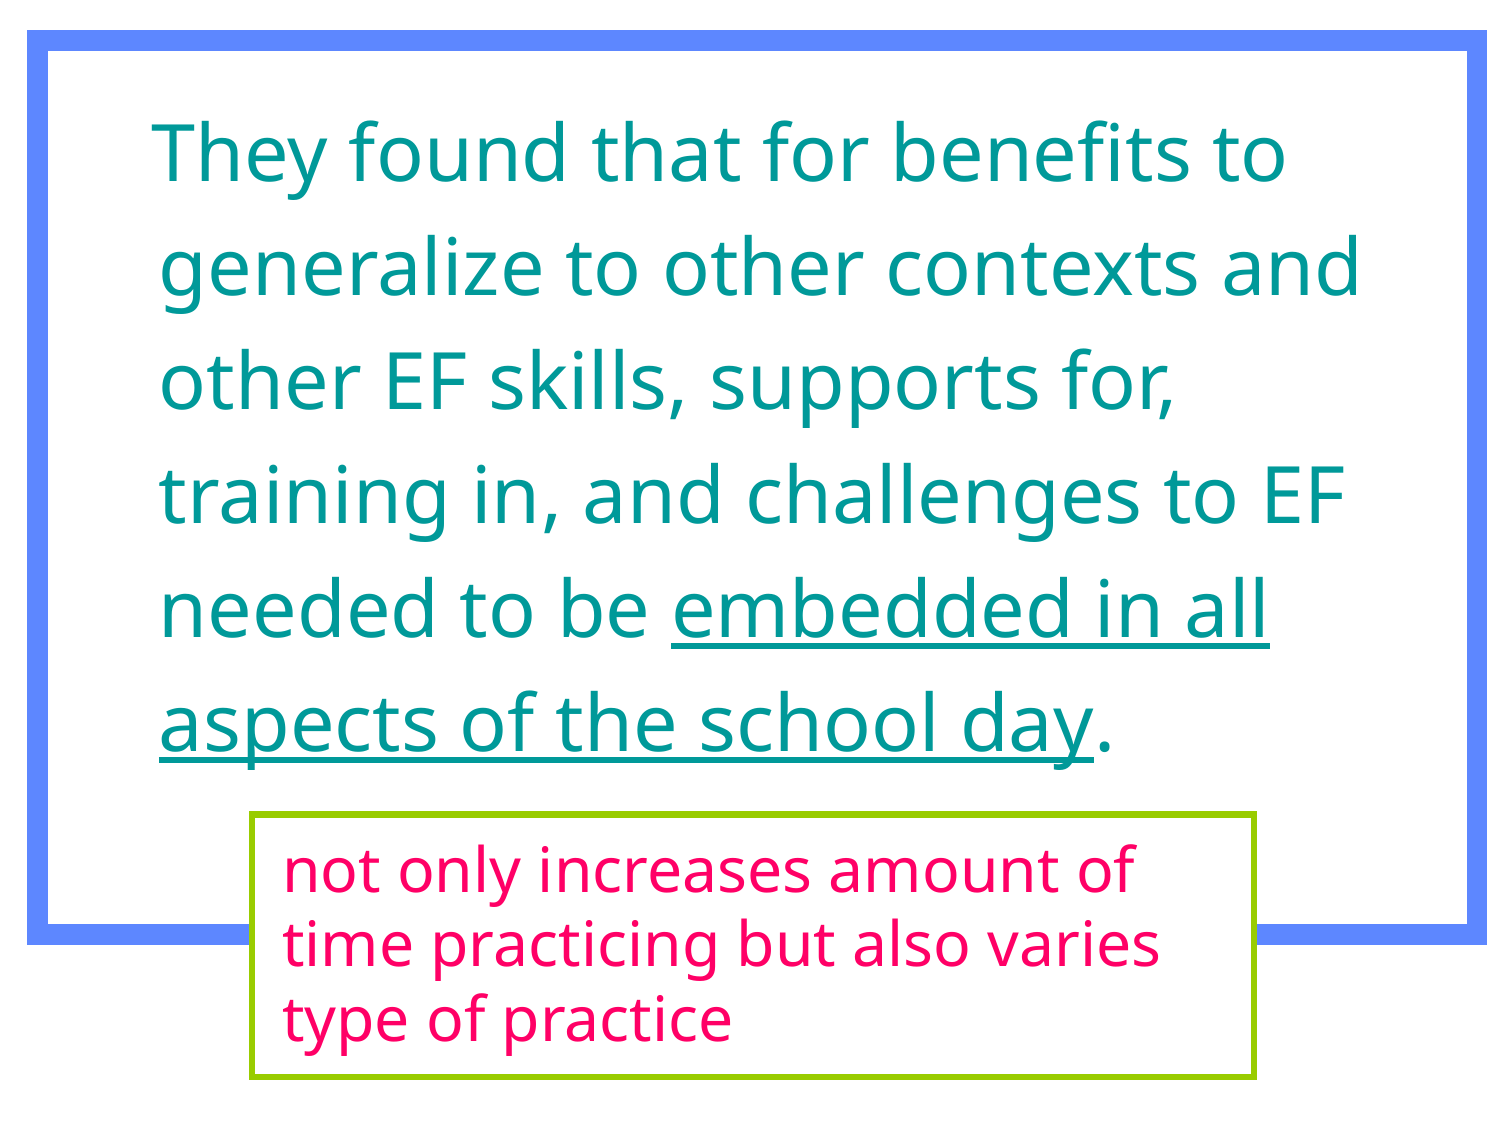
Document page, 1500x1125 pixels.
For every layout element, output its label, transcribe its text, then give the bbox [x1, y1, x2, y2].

text_box not only increases amount of time practicing but also varies type of practice [252, 814, 1254, 1077]
text_box They found that for benefits to generalize to other contexts and other EF skills, supports for, training in, and challenges to EF needed to be embedded in all aspects of the school day. [96, 935, 1470, 1125]
text_box [37, 40, 1478, 935]
